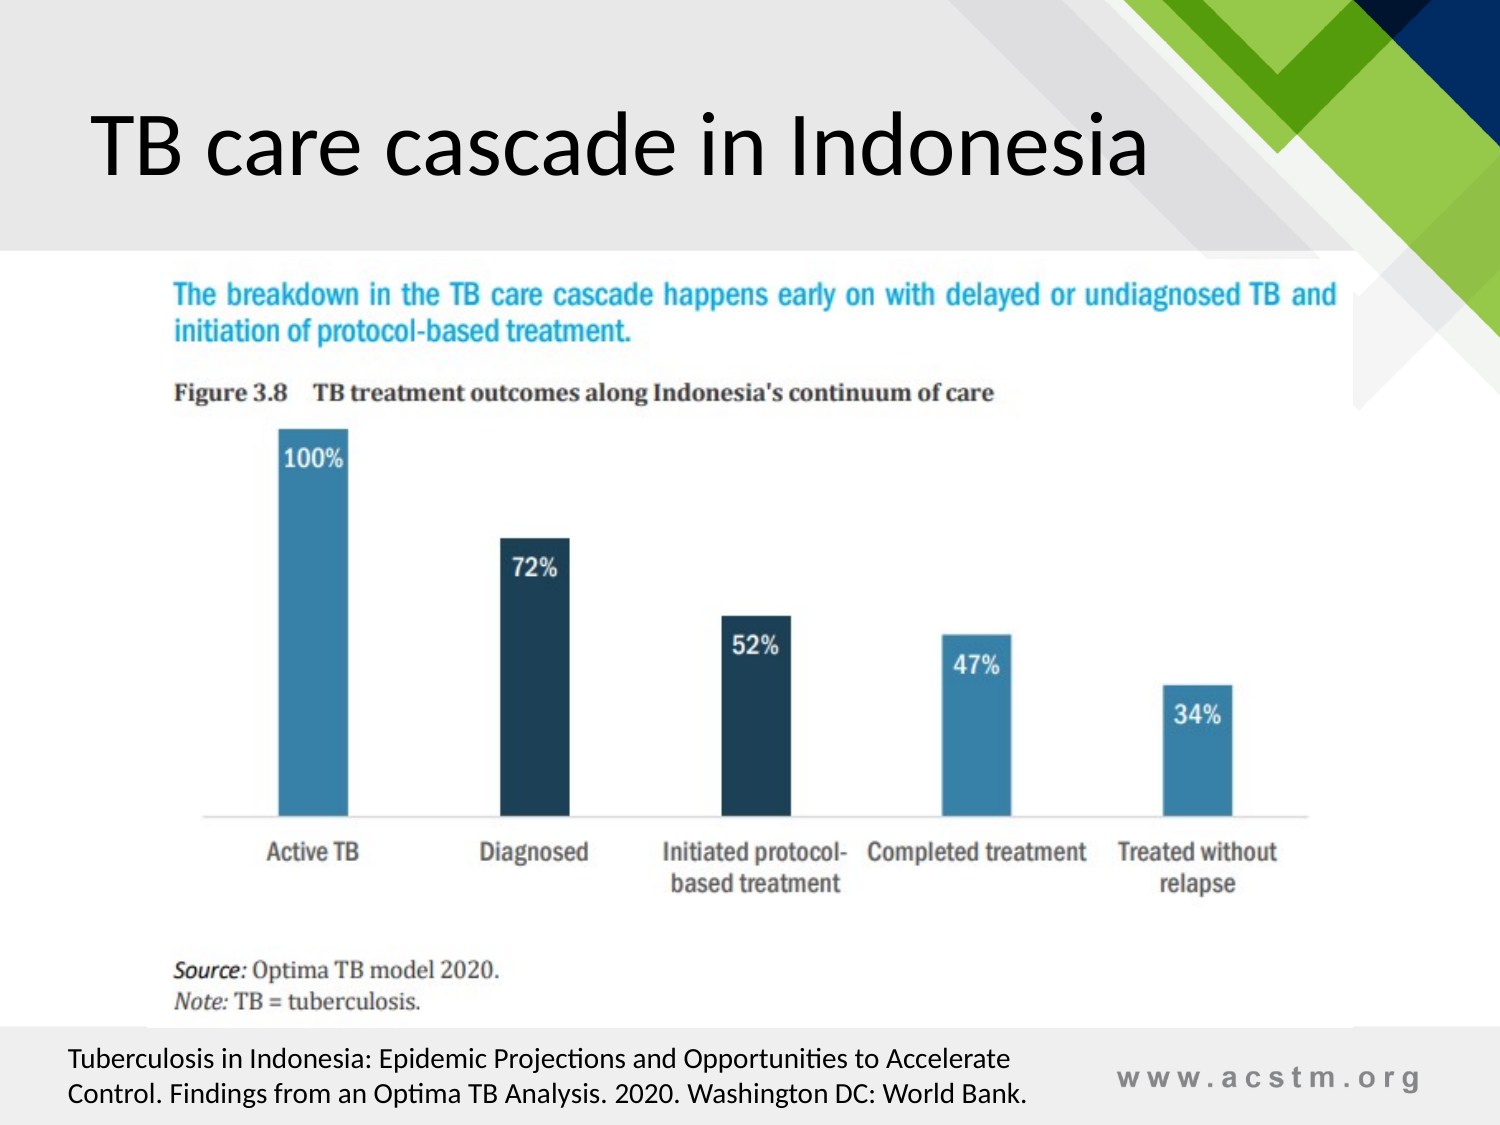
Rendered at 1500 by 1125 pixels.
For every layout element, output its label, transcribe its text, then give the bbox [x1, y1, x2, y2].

picture [0, 0, 1500, 1125]
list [147, 259, 1353, 1028]
text_box Tuberculosis in Indonesia: Epidemic Projections and Opportunities to Accelerate Control. Findings from an Optima TB Analysis. 2020. Washington DC: World Bank. [53, 1031, 1065, 1117]
title TB care cascade in Indonesia [75, 45, 1425, 233]
